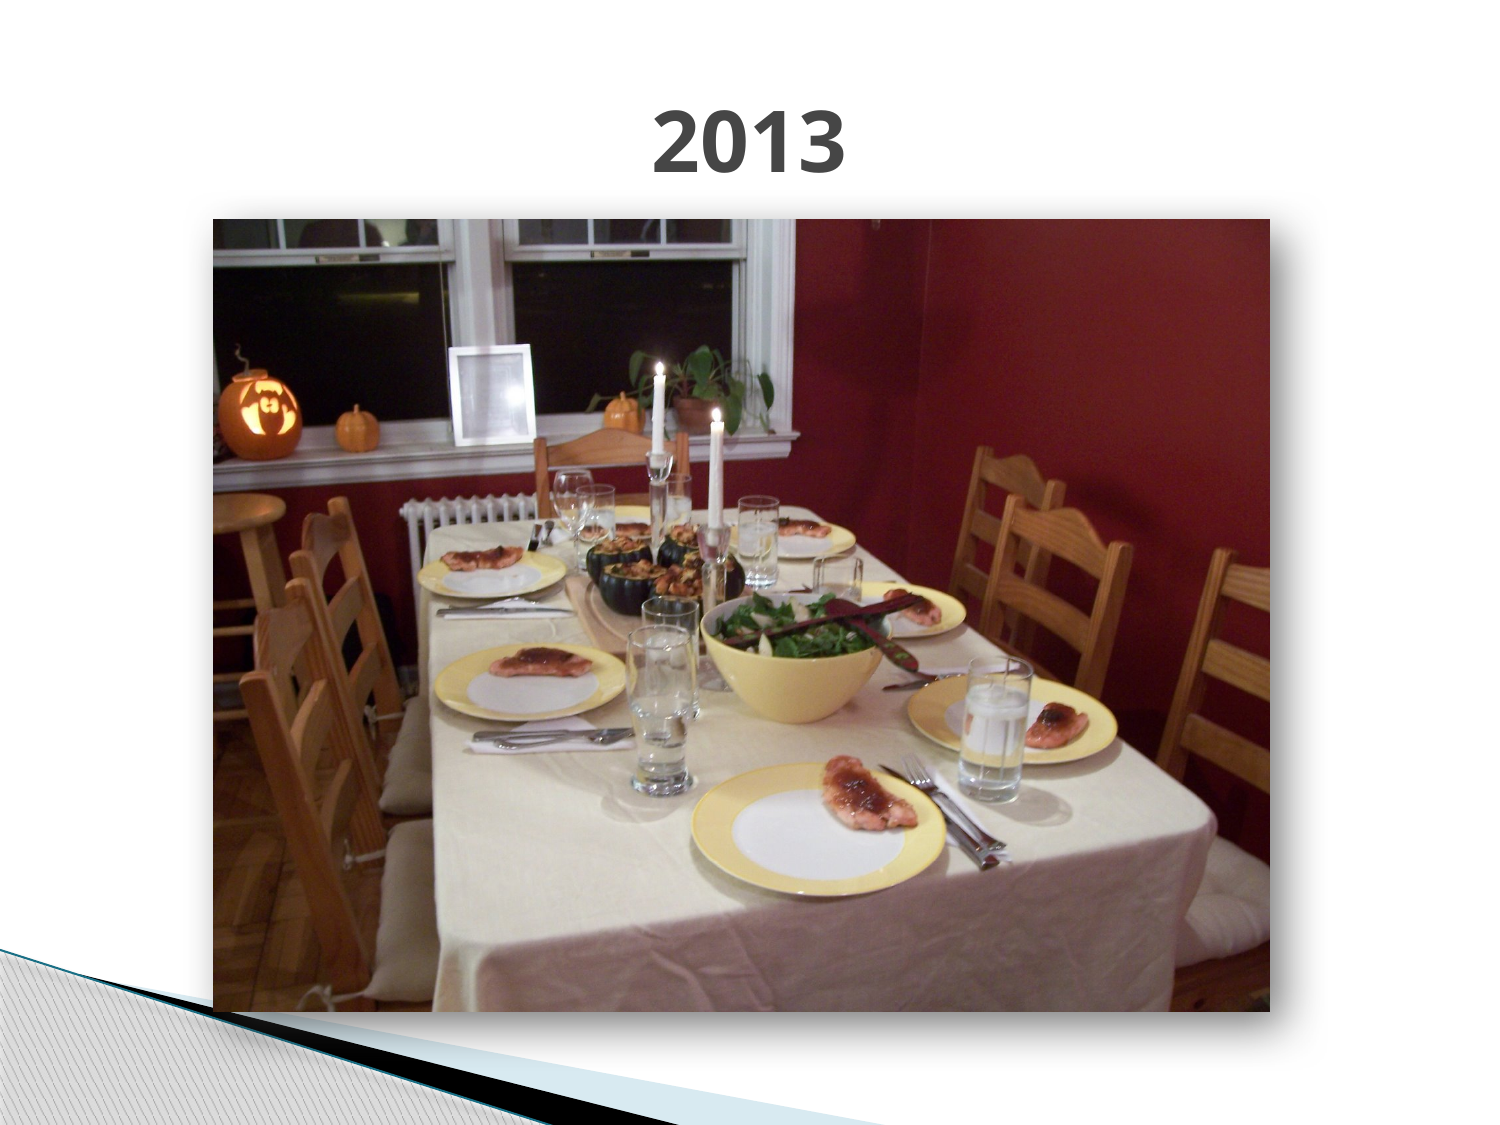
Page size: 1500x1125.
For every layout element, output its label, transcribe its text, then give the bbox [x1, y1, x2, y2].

picture [213, 219, 1270, 1013]
title 2013 [75, 45, 1425, 233]
